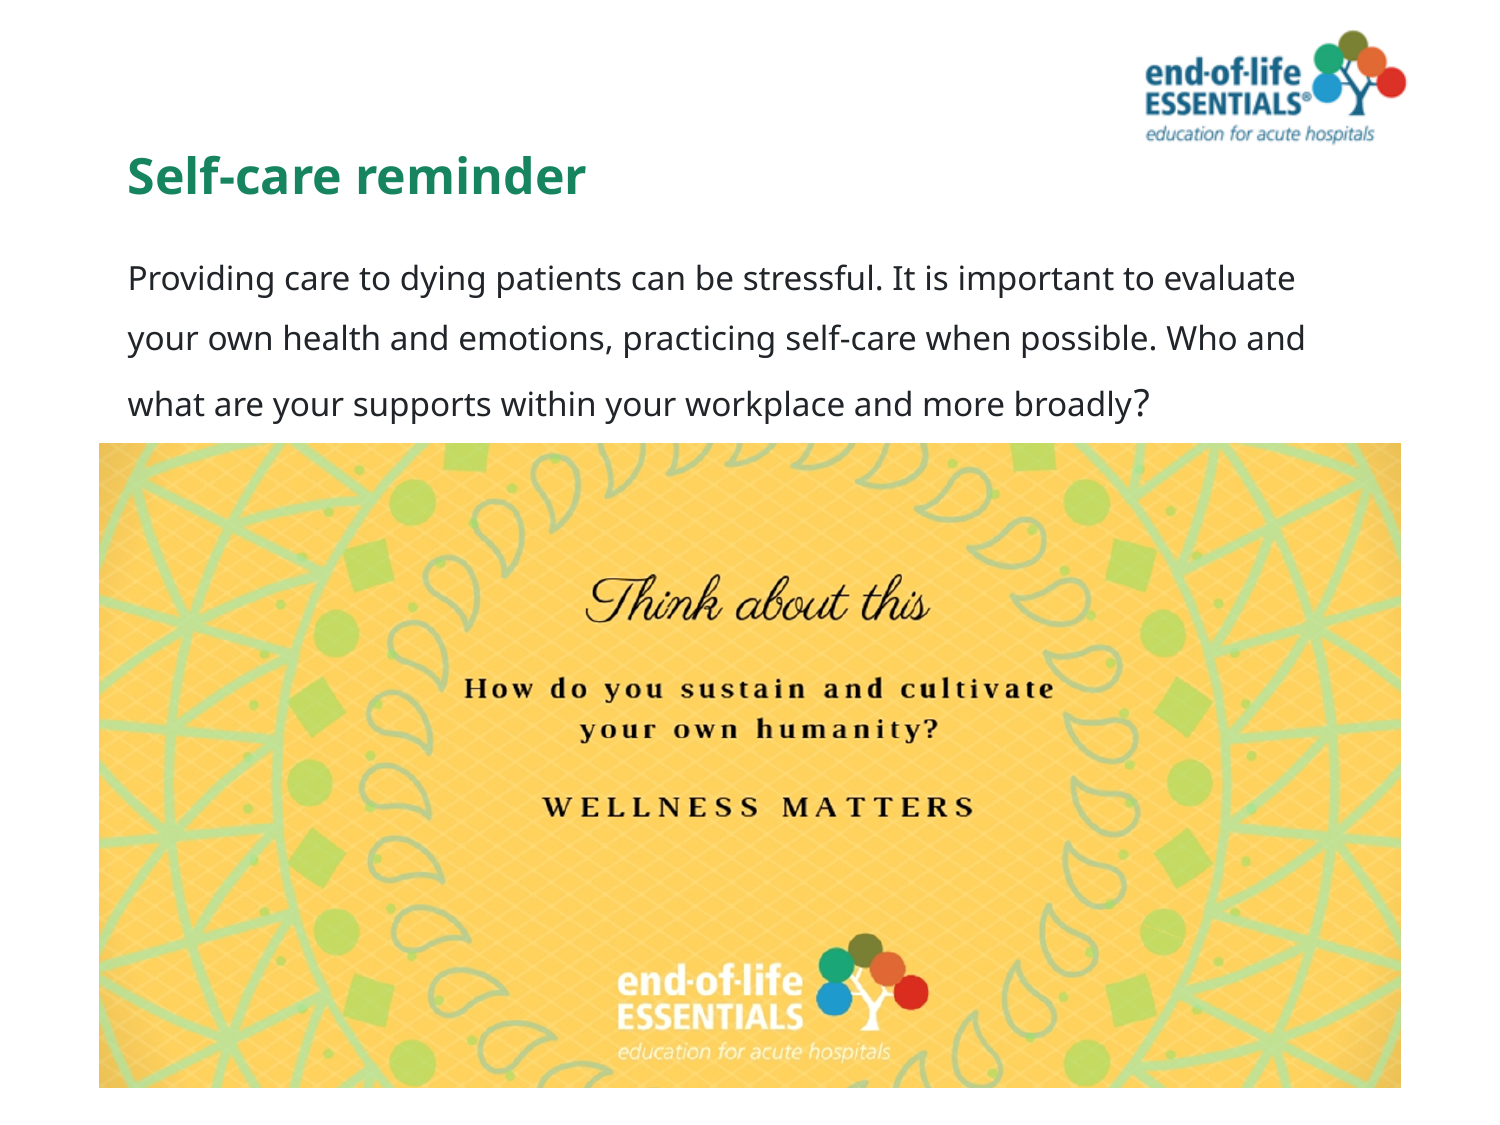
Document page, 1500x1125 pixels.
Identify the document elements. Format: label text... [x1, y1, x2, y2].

picture [1129, 23, 1464, 183]
text_box Providing care to dying patients can be stressful. It is important to evaluate your own health and emotions, practicing self-care when possible. Who and what are your supports within your workplace and more broadly? [113, 229, 1387, 432]
text_box Self-care reminder [113, 137, 711, 213]
picture [99, 443, 1401, 1088]
